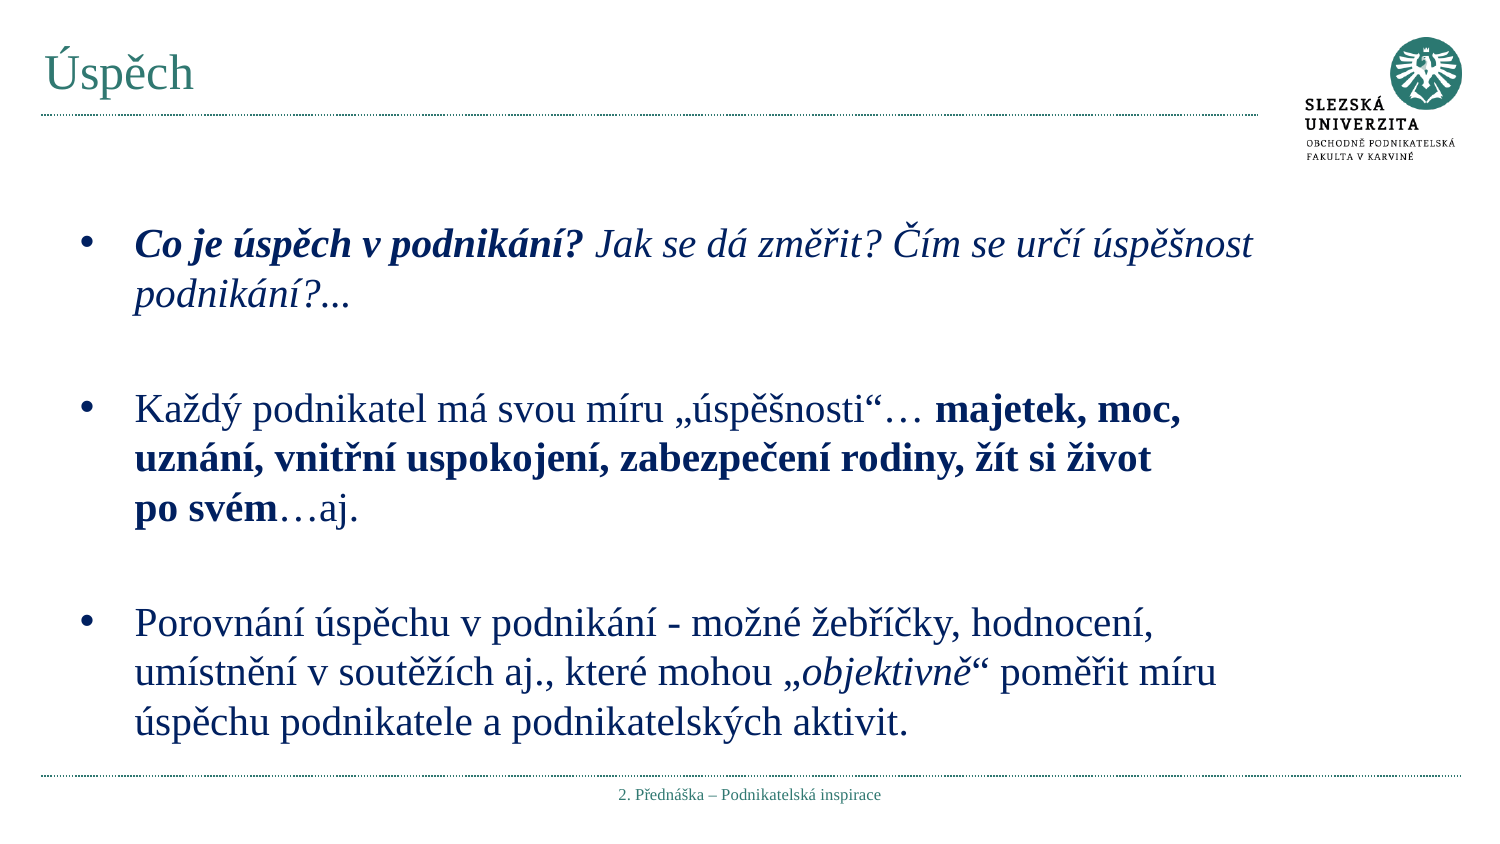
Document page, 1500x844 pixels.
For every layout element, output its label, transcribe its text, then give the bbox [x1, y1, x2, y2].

text_box 2. Přednáška – Podnikatelská inspirace [442, 776, 1058, 811]
title Úspěch [29, 32, 668, 116]
picture [1305, 37, 1462, 160]
text_box Co je úspěch v podnikání? Jak se dá změřit? Čím se určí úspěšnost podnikání?... Každý podnikatel má svou míru „úspěšnosti“… majetek, moc, uznání, vnitřní uspokojení, zabezpečení rodiny, žít si život po svém…aj. Porovnání úspěchu v podnikání - možné žebříčky, hodnocení, umístnění v soutěžích aj., které mohou „objektivně“ poměřit míru úspěchu podnikatele a podnikatelských aktivit. [64, 209, 1329, 753]
